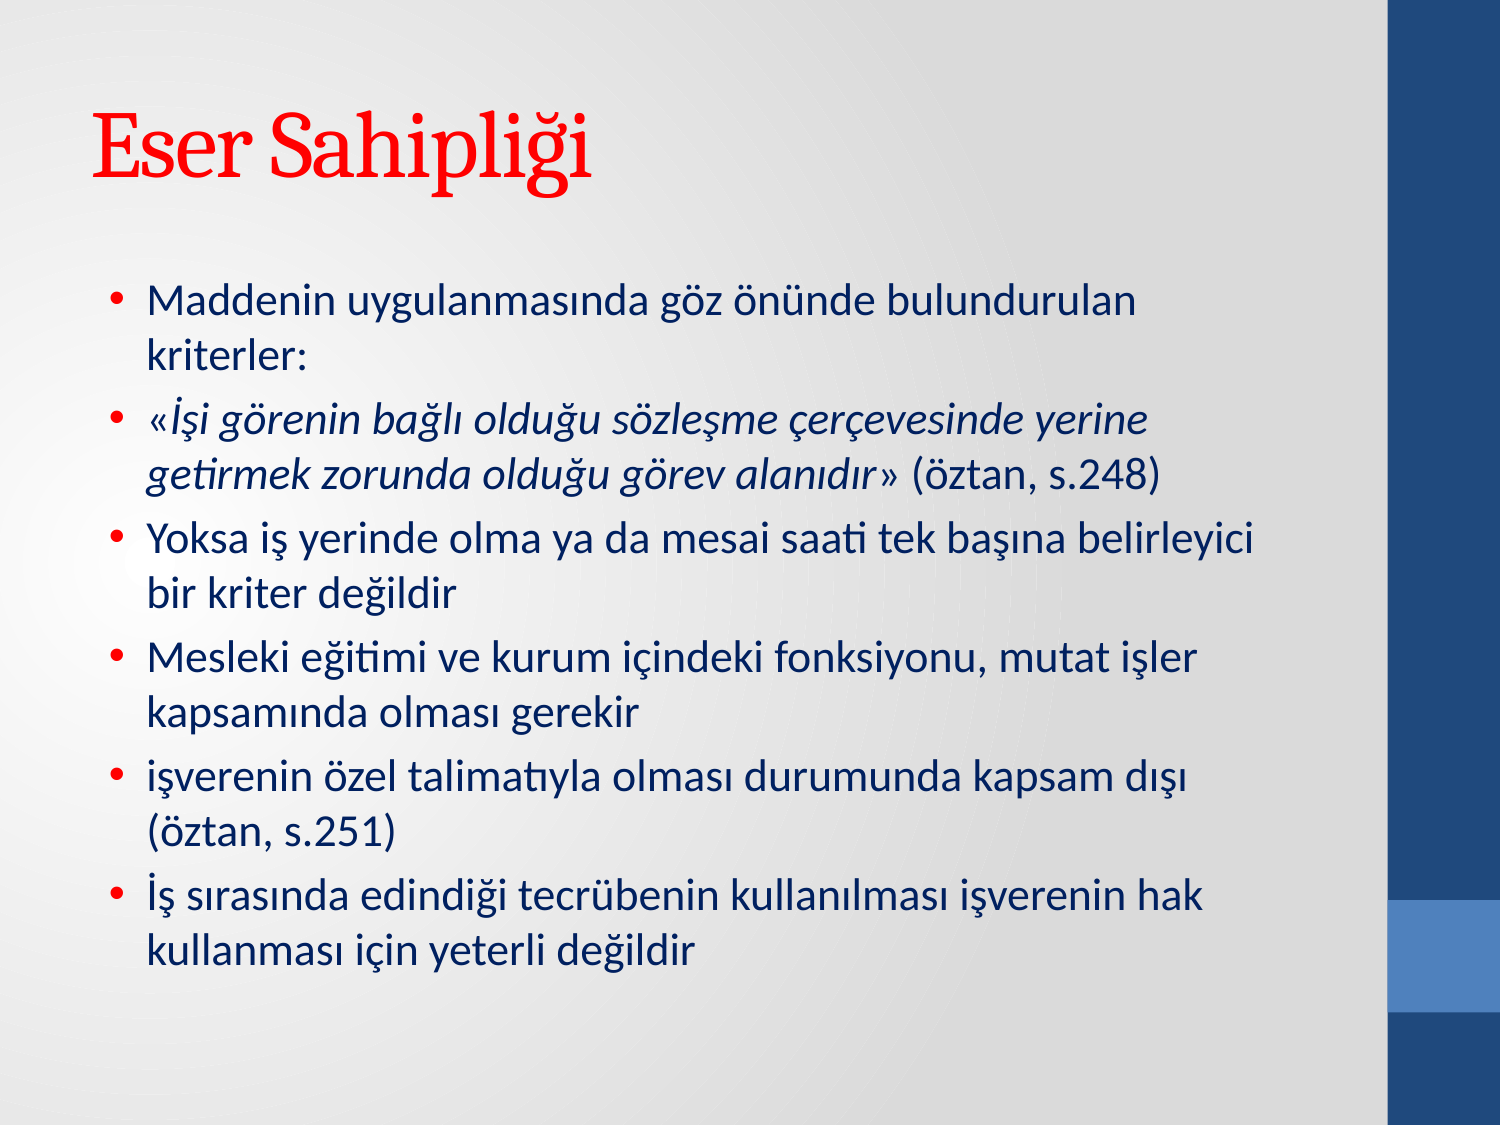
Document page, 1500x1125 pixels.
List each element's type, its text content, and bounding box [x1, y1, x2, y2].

list Maddenin uygulanmasında göz önünde bulundurulan kriterler: «İşi görenin bağlı olduğu sözleşme çerçevesinde yerine getirmek zorunda olduğu görev alanıdır» (öztan, s.248) Yoksa iş yerinde olma ya da mesai saati tek başına belirleyici bir kriter değildir Mesleki eğitimi ve kurum içindeki fonksiyonu, mutat işler kapsamında olması gerekir işverenin özel talimatıyla olması durumunda kapsam dışı (öztan, s.251) İş sırasında edindiği tecrübenin kullanılması işverenin hak kullanması için yeterli değildir [75, 262, 1325, 1050]
title Eser Sahipliği [75, 45, 1325, 233]
